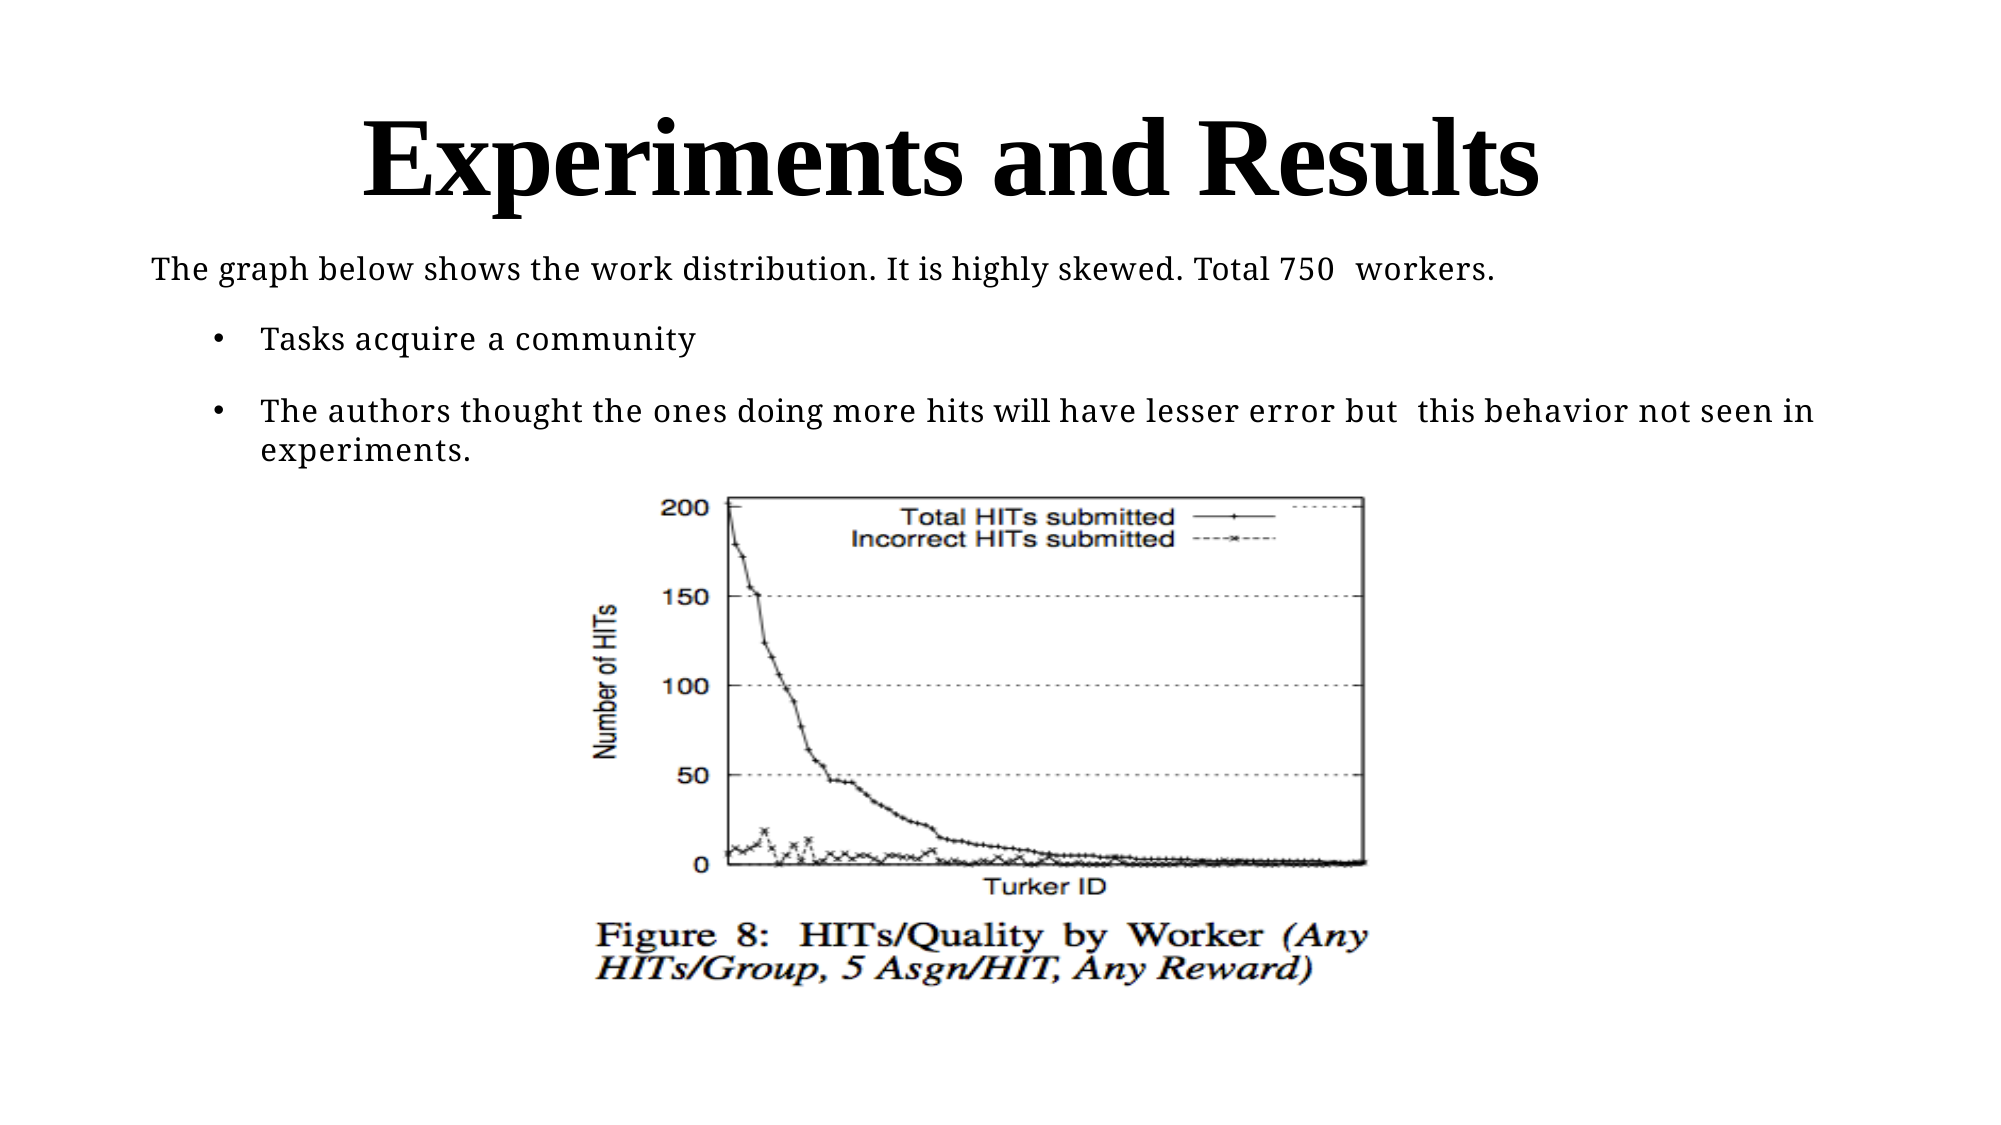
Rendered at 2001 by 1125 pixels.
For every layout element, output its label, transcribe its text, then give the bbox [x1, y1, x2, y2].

text_box [564, 475, 1391, 995]
text_box Experiments and Results [122, 83, 1779, 219]
text_box The graph below shows the work distribution. It is highly skewed. Total 750 workers. Tasks acquire a community The authors thought the ones doing more hits will have lesser error but this behavior not seen in experiments. [148, 249, 1872, 468]
